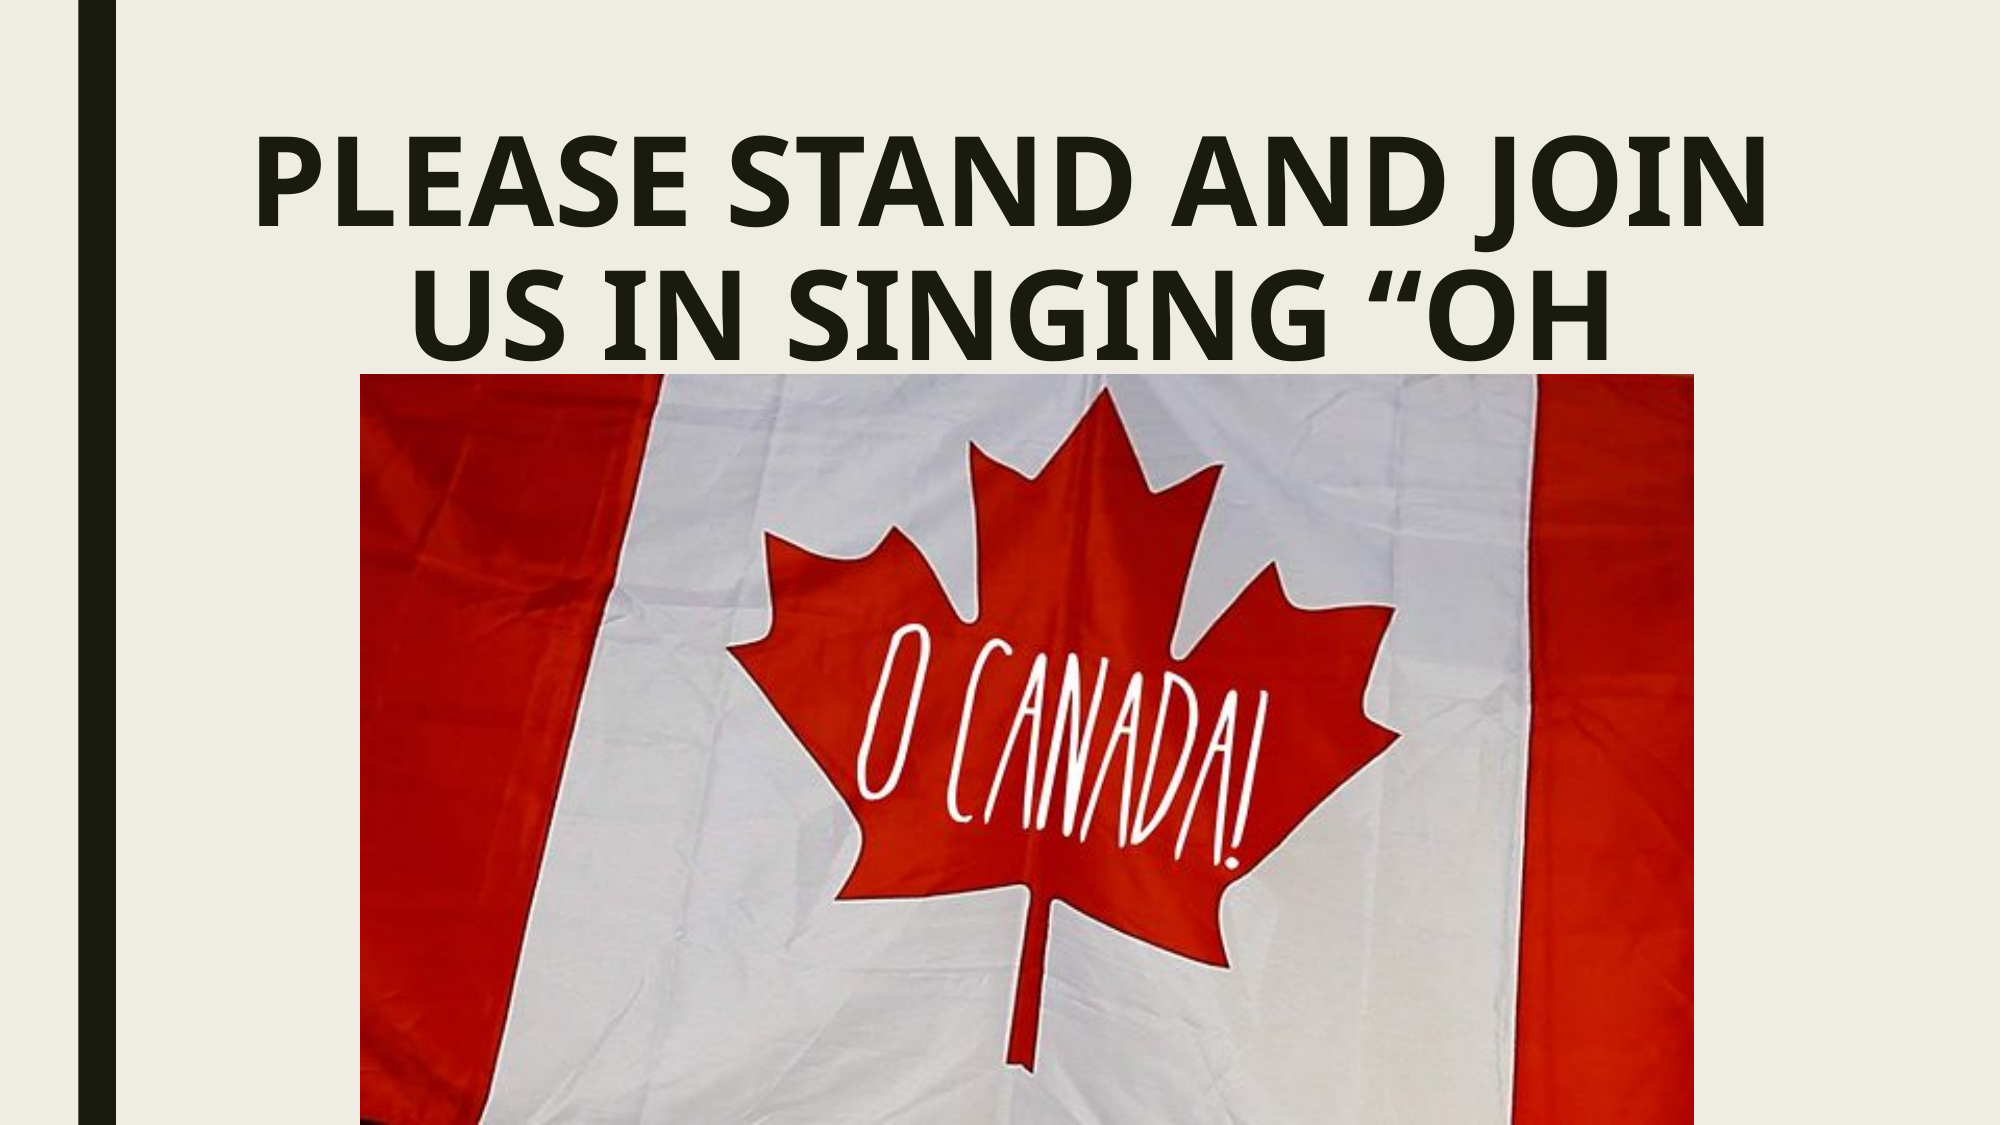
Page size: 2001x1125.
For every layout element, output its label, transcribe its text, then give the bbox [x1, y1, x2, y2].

title PLEASE STAND AND JOIN US IN SINGING “OH CANADA” [225, 112, 1800, 357]
picture [360, 374, 1694, 1125]
